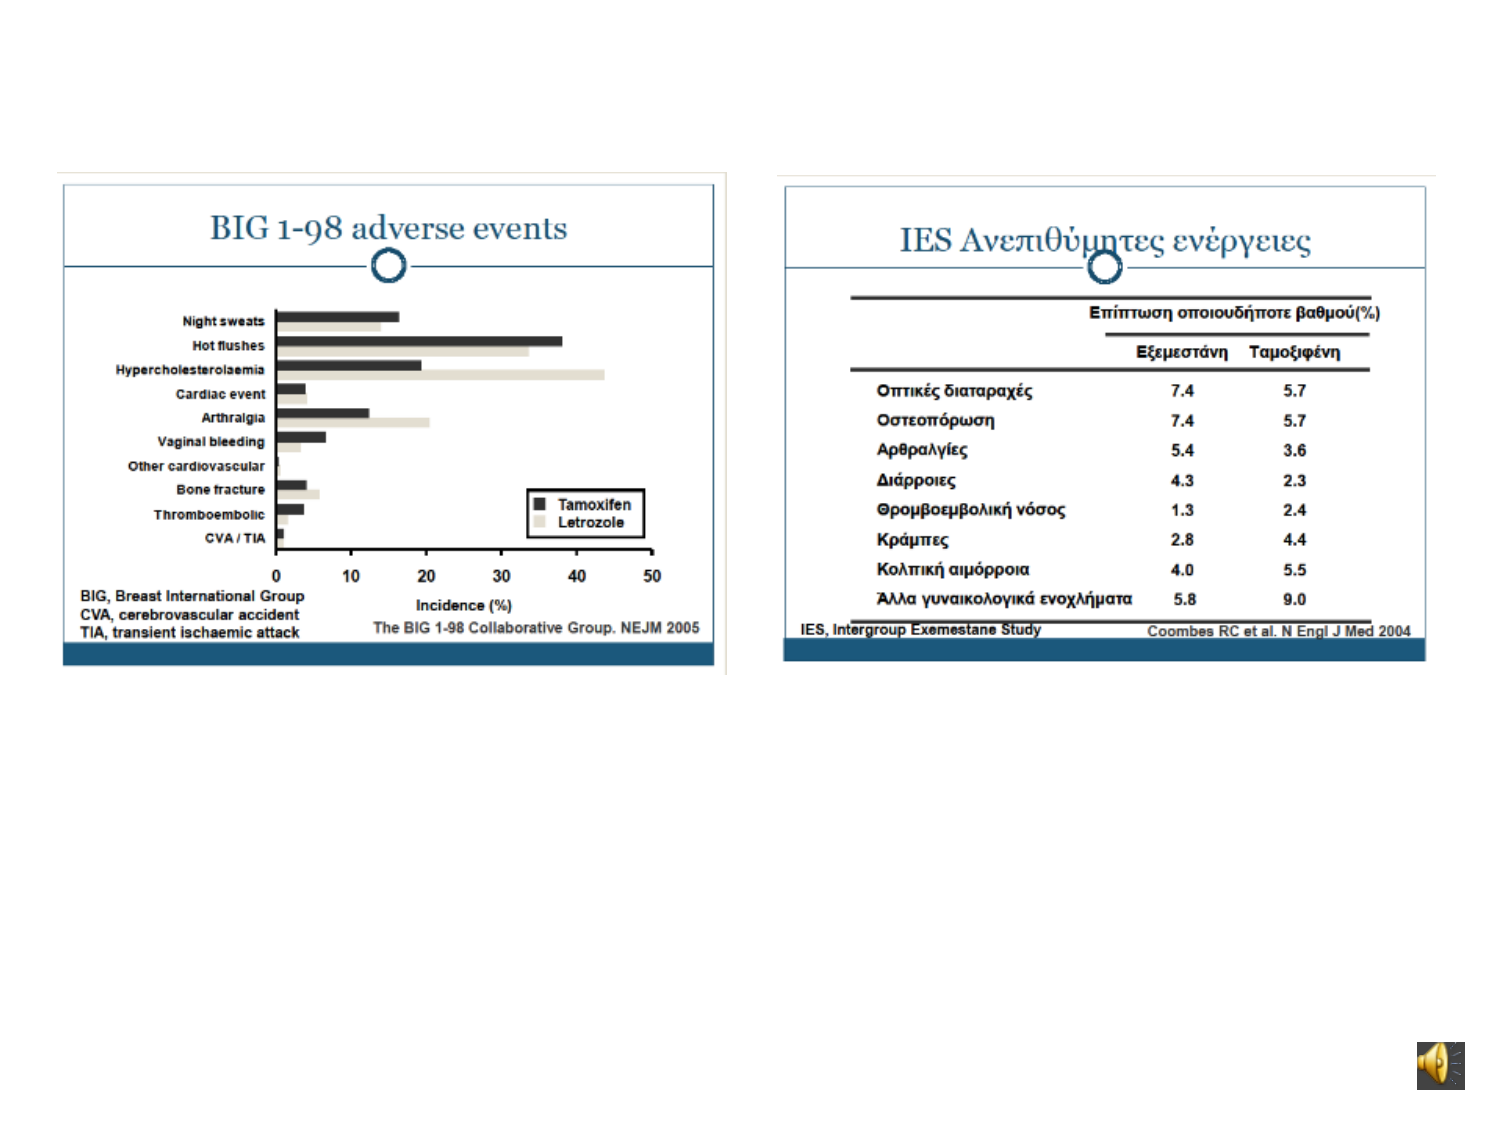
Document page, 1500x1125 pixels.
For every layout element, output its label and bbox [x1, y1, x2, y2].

picture [57, 172, 727, 675]
picture [777, 175, 1436, 672]
picture [1415, 1040, 1467, 1092]
